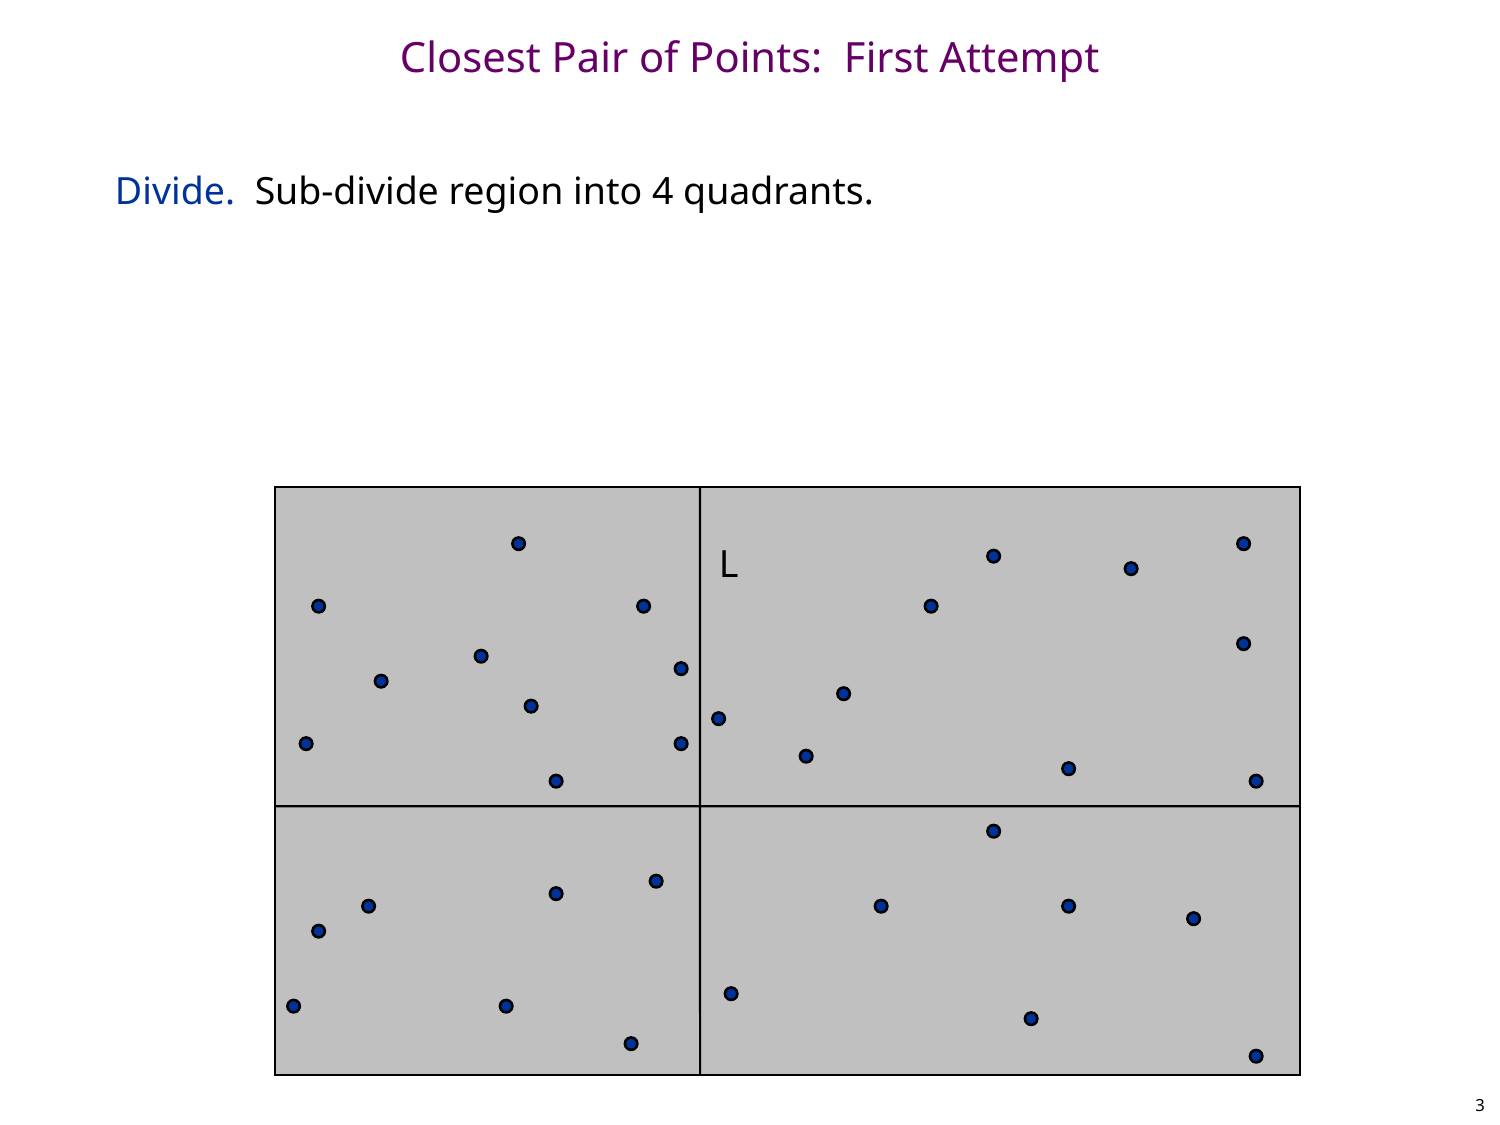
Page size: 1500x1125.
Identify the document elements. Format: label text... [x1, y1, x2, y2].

text_box [499, 999, 513, 1013]
text_box [1024, 1012, 1038, 1025]
text_box [799, 749, 813, 763]
list Divide. Sub-divide region into 4 quadrants. [99, 149, 1388, 1038]
title Closest Pair of Points: First Attempt [0, 24, 1500, 100]
text_box [1249, 1049, 1263, 1063]
text_box [1124, 562, 1138, 575]
text_box [374, 674, 388, 688]
text_box [674, 737, 688, 750]
text_box [1062, 762, 1075, 775]
text_box [712, 712, 725, 725]
text_box [1237, 537, 1250, 550]
text_box [1249, 774, 1263, 788]
text_box [874, 899, 888, 913]
text_box [649, 874, 663, 888]
text_box [287, 999, 300, 1013]
text_box [837, 687, 850, 700]
text_box L [687, 532, 770, 593]
text_box [312, 599, 325, 613]
text_box [549, 887, 563, 900]
text_box [299, 737, 313, 750]
text_box [674, 662, 688, 675]
text_box [987, 824, 1000, 838]
text_box [701, 1038, 1300, 1075]
text_box [1187, 912, 1200, 925]
text_box [312, 924, 325, 938]
text_box [1237, 637, 1250, 650]
text_box [524, 699, 538, 713]
text_box [624, 1037, 638, 1050]
text_box [924, 599, 938, 613]
text_box [987, 549, 1000, 563]
text_box [637, 599, 650, 613]
text_box [275, 1038, 700, 1075]
slide_number 3 [1187, 1087, 1500, 1125]
text_box [549, 774, 563, 788]
text_box [474, 649, 488, 663]
text_box [724, 987, 738, 1000]
text_box [512, 537, 525, 550]
text_box [1062, 899, 1075, 913]
text_box [362, 899, 375, 913]
